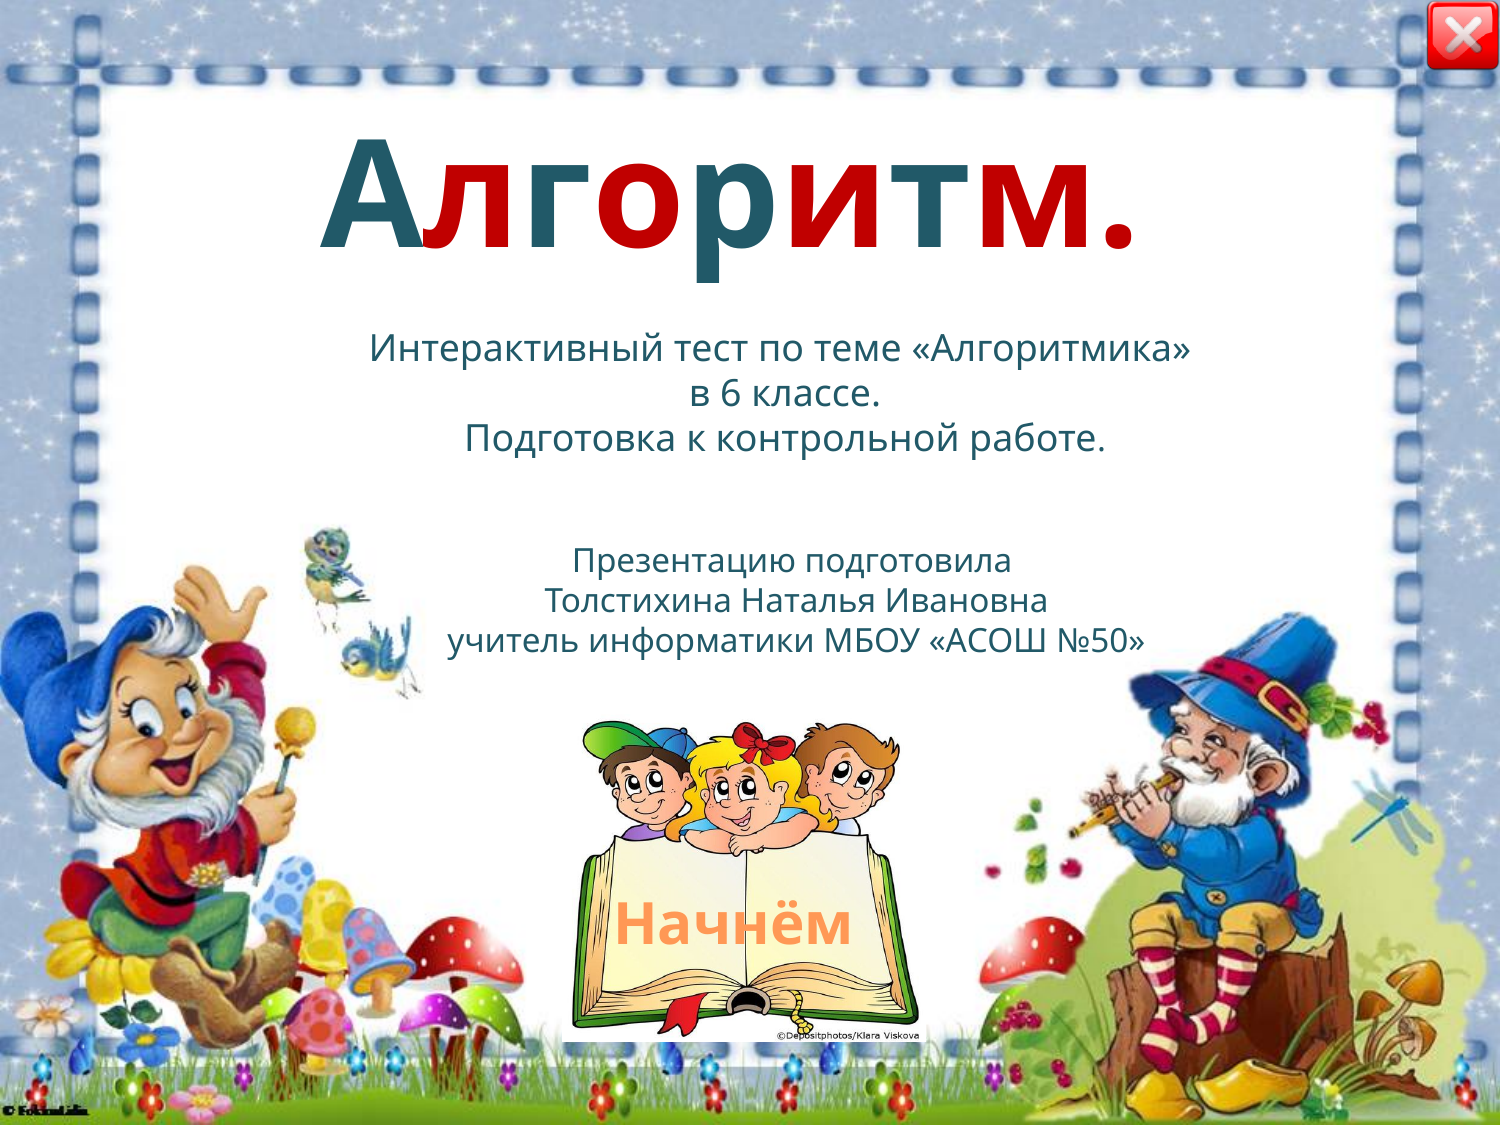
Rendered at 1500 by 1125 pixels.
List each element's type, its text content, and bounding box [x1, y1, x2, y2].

title Алгоритм. [164, 105, 1336, 270]
text_box Интерактивный тест по теме «Алгоритмика» в 6 классе. Подготовка к контрольной работе. [281, 316, 1289, 469]
subtitle Презентацию подготовила Толстихина Наталья Ивановна учитель информатики МБОУ «АСОШ №50» [328, 492, 1266, 739]
picture [0, 0, 1500, 1125]
